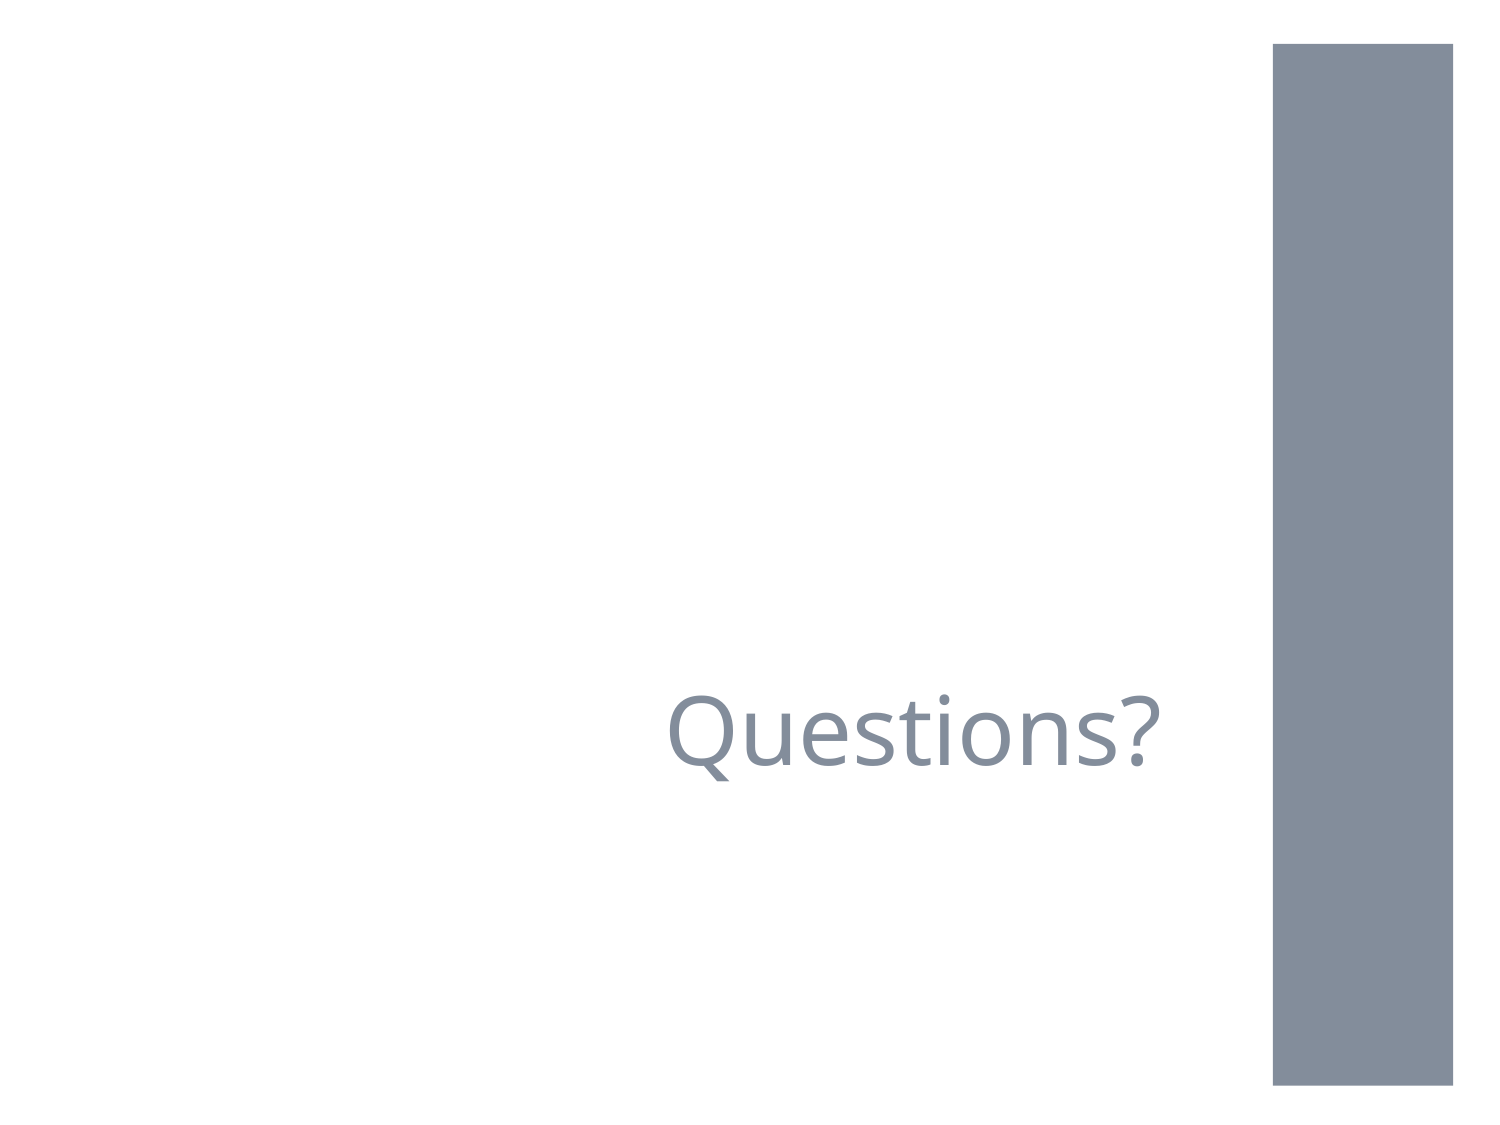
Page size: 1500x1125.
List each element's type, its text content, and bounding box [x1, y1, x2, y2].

title Questions? [362, 562, 1178, 792]
